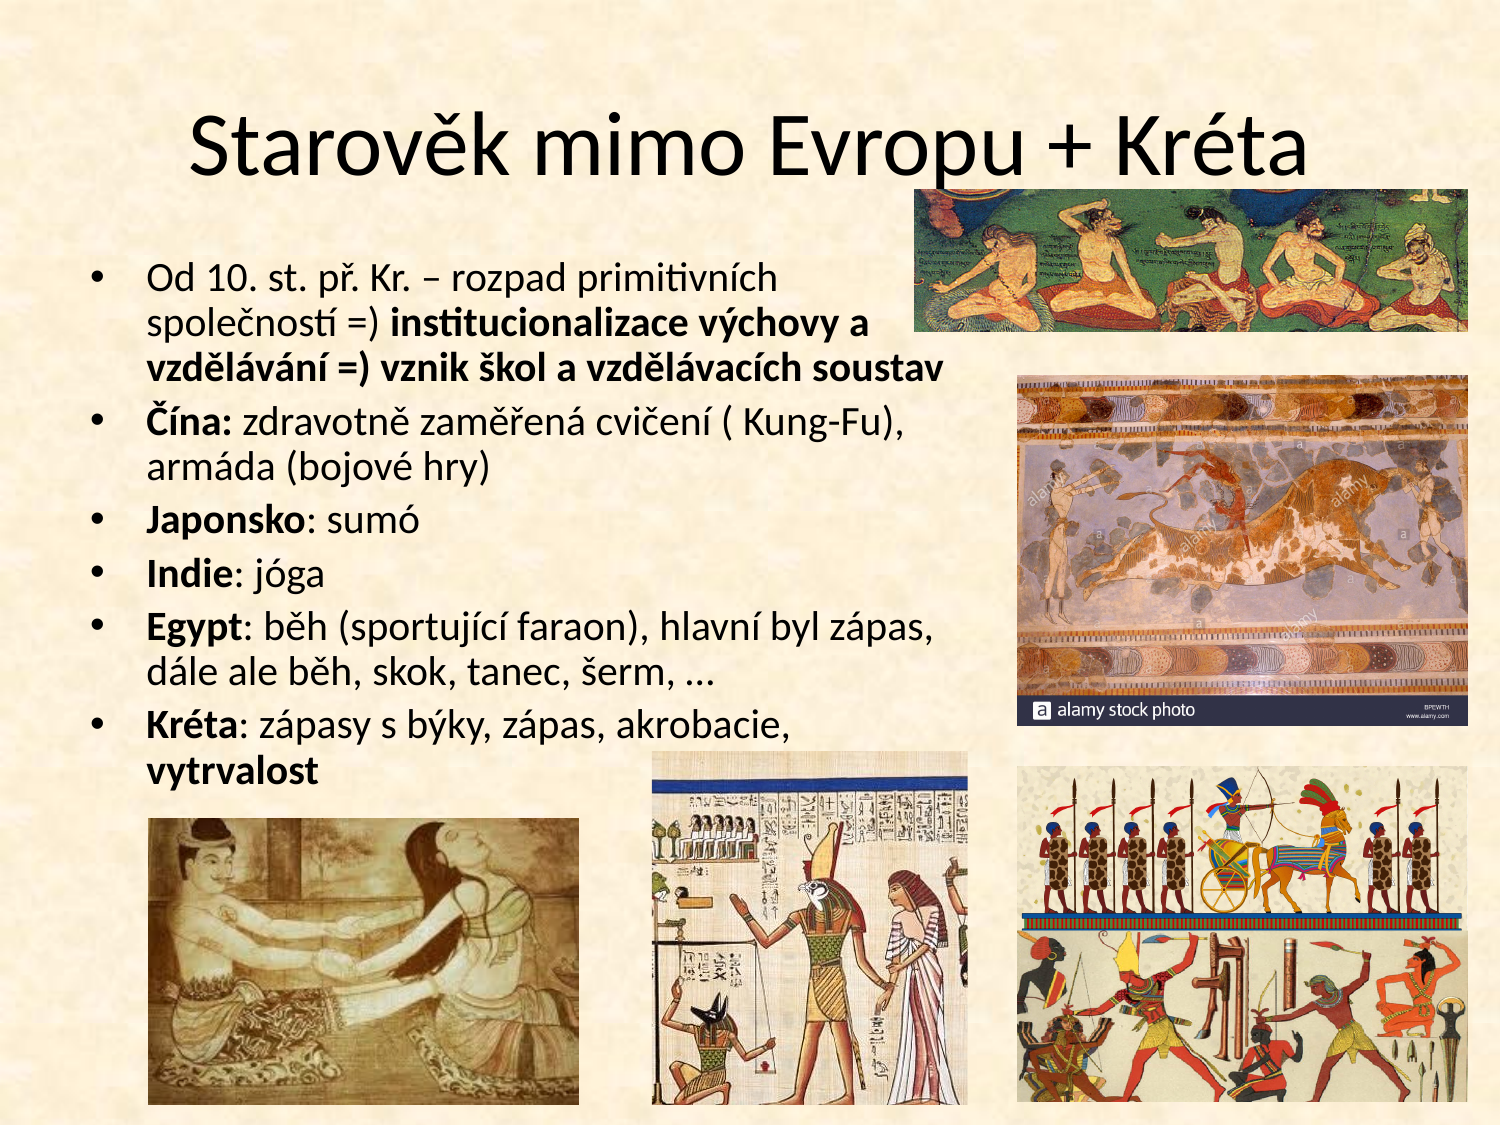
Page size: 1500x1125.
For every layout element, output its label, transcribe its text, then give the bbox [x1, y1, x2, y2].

title Starověk mimo Evropu + Kréta [75, 45, 1425, 233]
list Od 10. st. př. Kr. – rozpad primitivních společností =) institucionalizace výchovy a vzdělávání =) vznik škol a vzdělávacích soustav Čína: zdravotně zaměřená cvičení ( Kung-Fu), armáda (bojové hry) Japonsko: sumó Indie: jóga Egypt: běh (sportující faraon), hlavní byl zápas, dále ale běh, skok, tanec, šerm, … Kréta: zápasy s býky, zápas, akrobacie, vytrvalost [75, 248, 979, 1010]
picture [0, 0, 1500, 1125]
